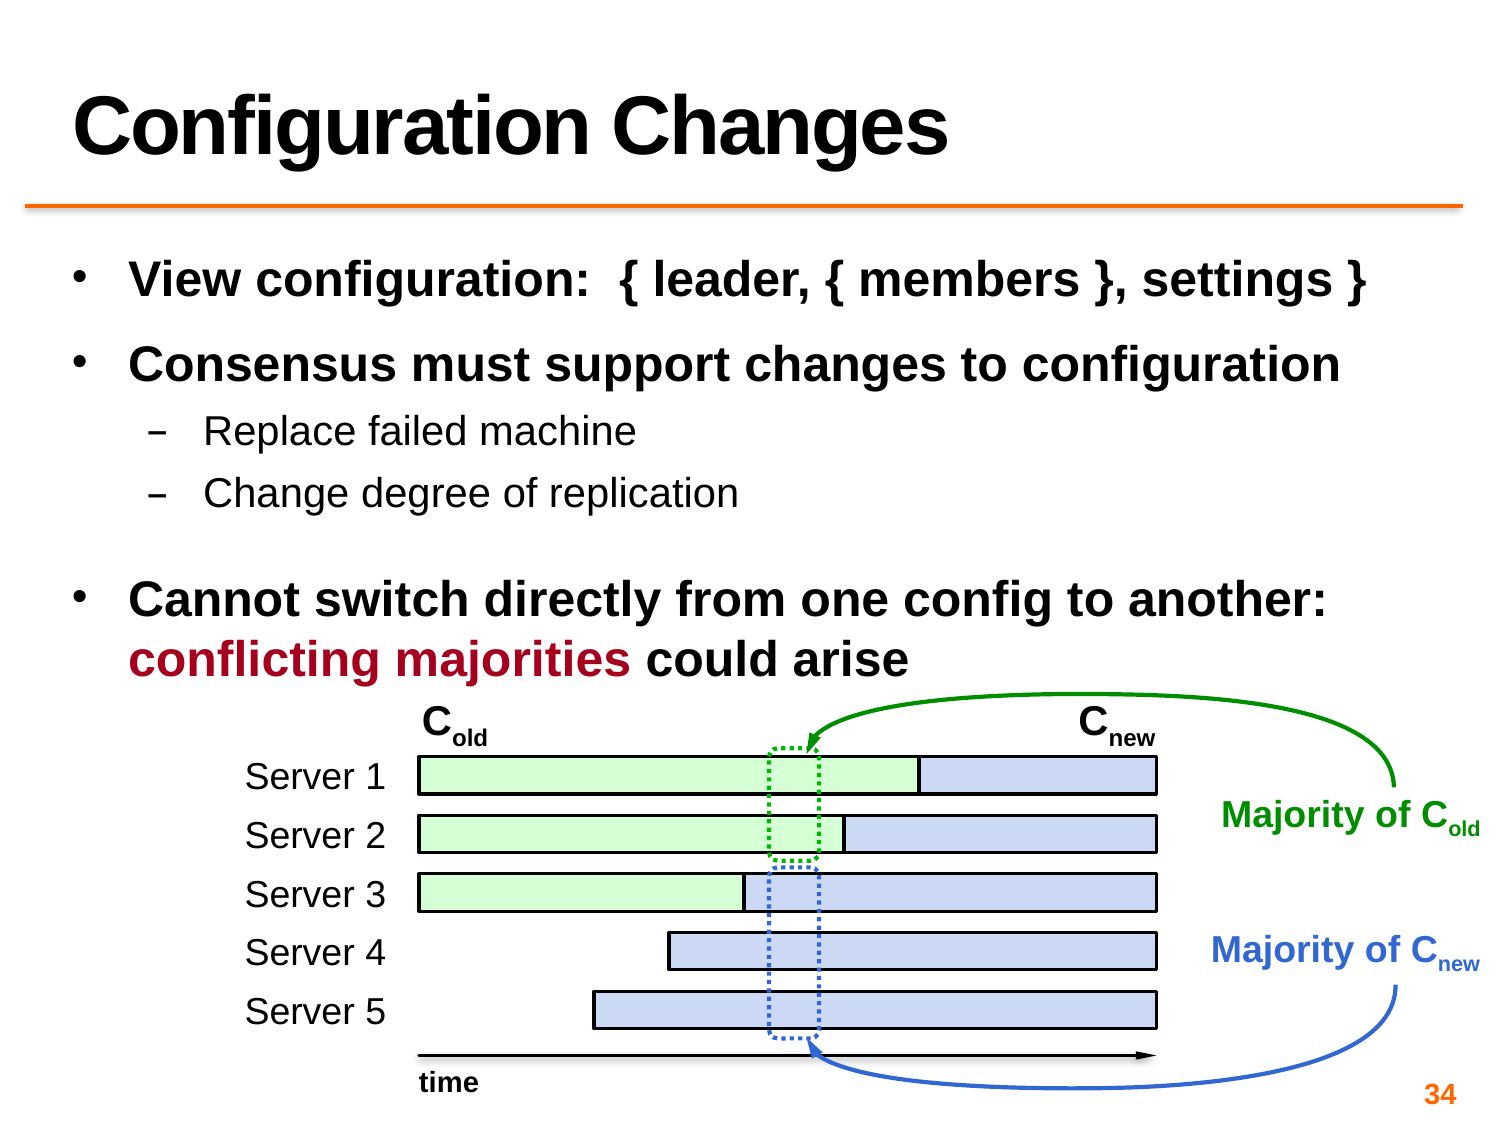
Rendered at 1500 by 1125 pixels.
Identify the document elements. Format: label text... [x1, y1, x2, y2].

text_box View configuration: { leader, { members }, settings } Consensus must support changes to configuration Replace failed machine Change degree of replication Cannot switch directly from one config to another: conflicting majorities could arise [56, 238, 1463, 732]
title Configuration Changes [57, 2, 1463, 178]
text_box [768, 693, 1485, 1089]
slide_number 34 [1112, 1097, 1463, 1110]
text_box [243, 693, 1160, 1099]
